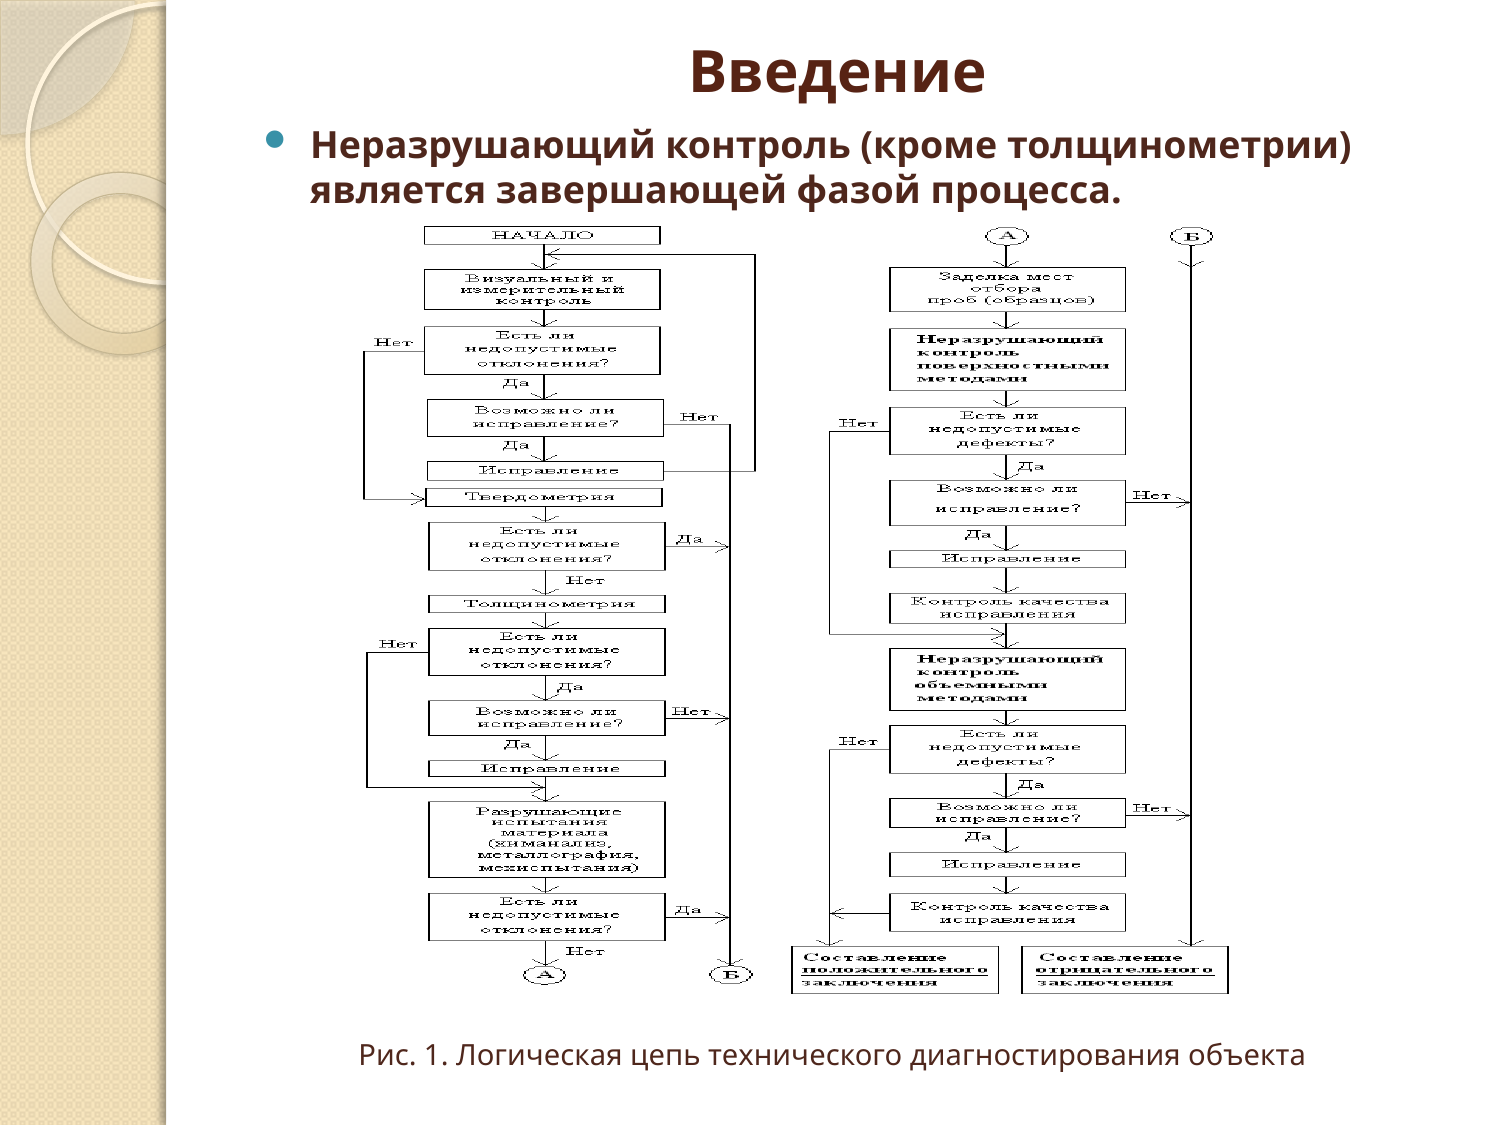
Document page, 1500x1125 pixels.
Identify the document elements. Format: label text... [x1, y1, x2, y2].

text_box Рис. 1. Логическая цепь технического диагностирования объекта [218, 1029, 1447, 1124]
title Введение [230, 0, 1461, 140]
picture [348, 219, 1247, 995]
list Неразрушающий контроль (кроме толщинометрии) является завершающей фазой процесса. [235, 113, 1466, 1025]
